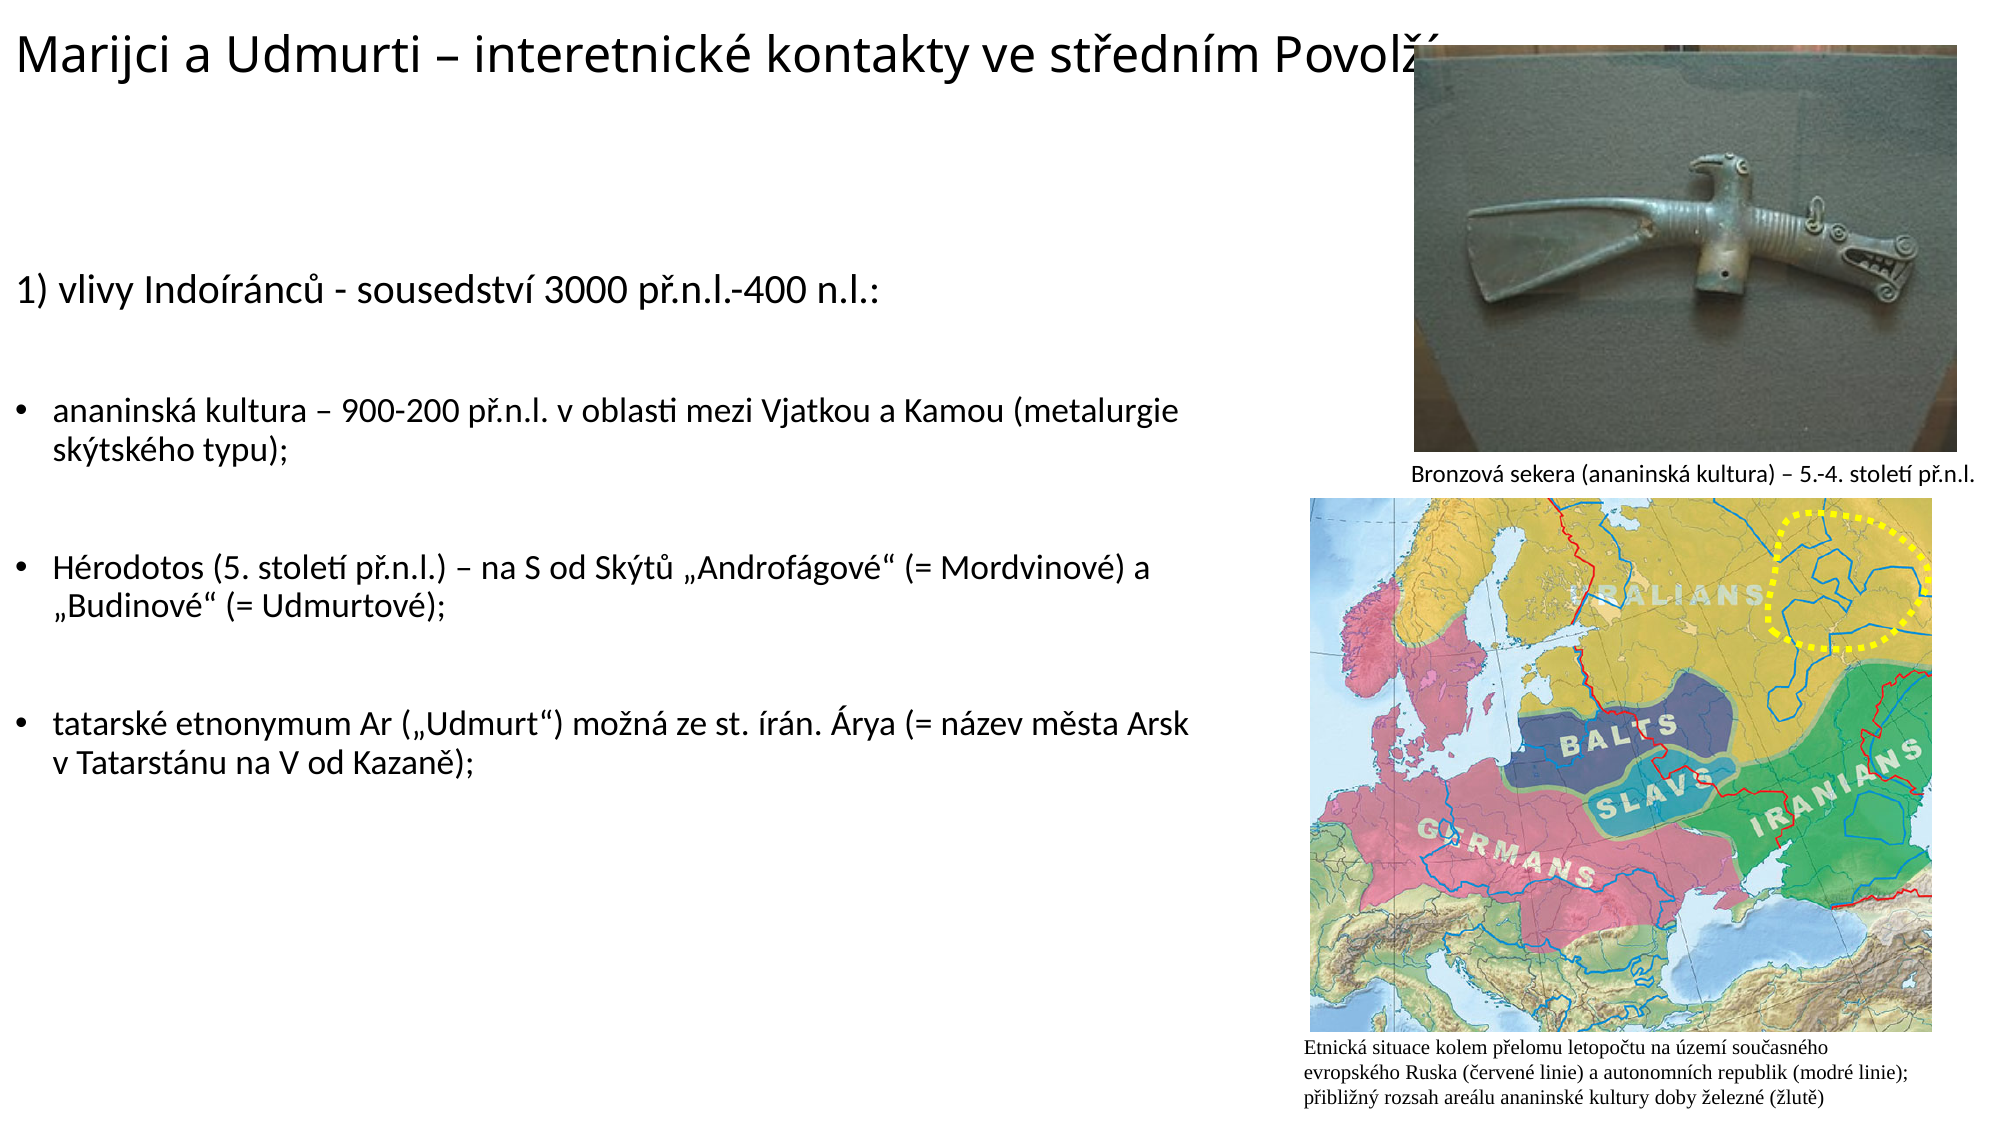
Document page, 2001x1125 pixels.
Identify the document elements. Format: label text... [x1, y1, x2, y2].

list 1) vlivy Indoíránců - sousedství 3000 př.n.l.-400 n.l.: ananinská kultura – 900-200 př.n.l. v oblasti mezi Vjatkou a Kamou (metalurgie skýtského typu); Hérodotos (5. století př.n.l.) – na S od Skýtů „Androfágové“ (= Mordvinové) a „Budinové“ (= Udmurtové); tatarské etnonymum Ar („Udmurt“) možná ze st. írán. Árya (= název města Arsk v Tatarstánu na V od Kazaně); [0, 85, 1289, 1106]
picture [1310, 498, 1932, 1032]
title Marijci a Udmurti – interetnické kontakty ve středním Povolží [0, 4, 1932, 108]
text_box Bronzová sekera (ananinská kultura) – 5.-4. století př.n.l. [1396, 450, 1998, 496]
text_box Etnická situace kolem přelomu letopočtu na území současného evropského Ruska (červené linie) a autonomních republik (modré linie); přibližný rozsah areálu ananinské kultury doby železné (žlutě) [1288, 1026, 1932, 1117]
picture [1414, 45, 1957, 452]
